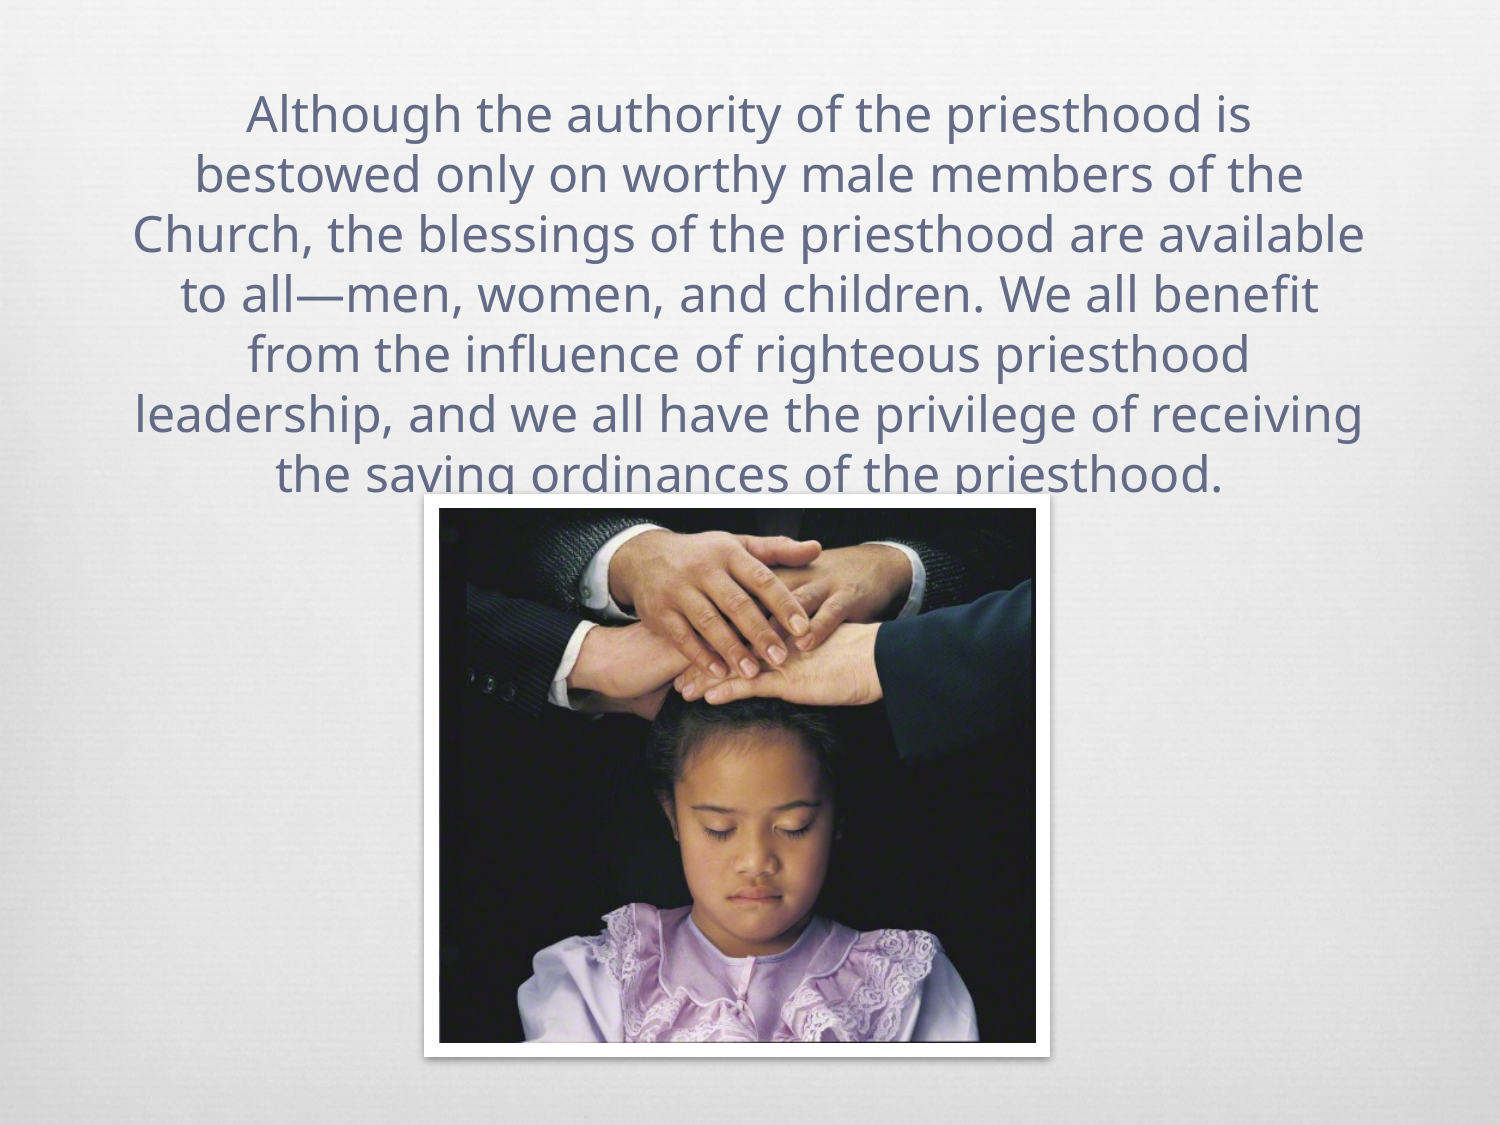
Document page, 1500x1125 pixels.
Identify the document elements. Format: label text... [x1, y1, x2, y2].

picture [438, 507, 1037, 1044]
list Although the authority of the priesthood is bestowed only on worthy male members of the Church, the blessings of the priesthood are available to all—men, women, and children. We all benefit from the influence of righteous priesthood leadership, and we all have the privilege of receiving the saving ordinances of the priesthood. [112, 74, 1388, 509]
